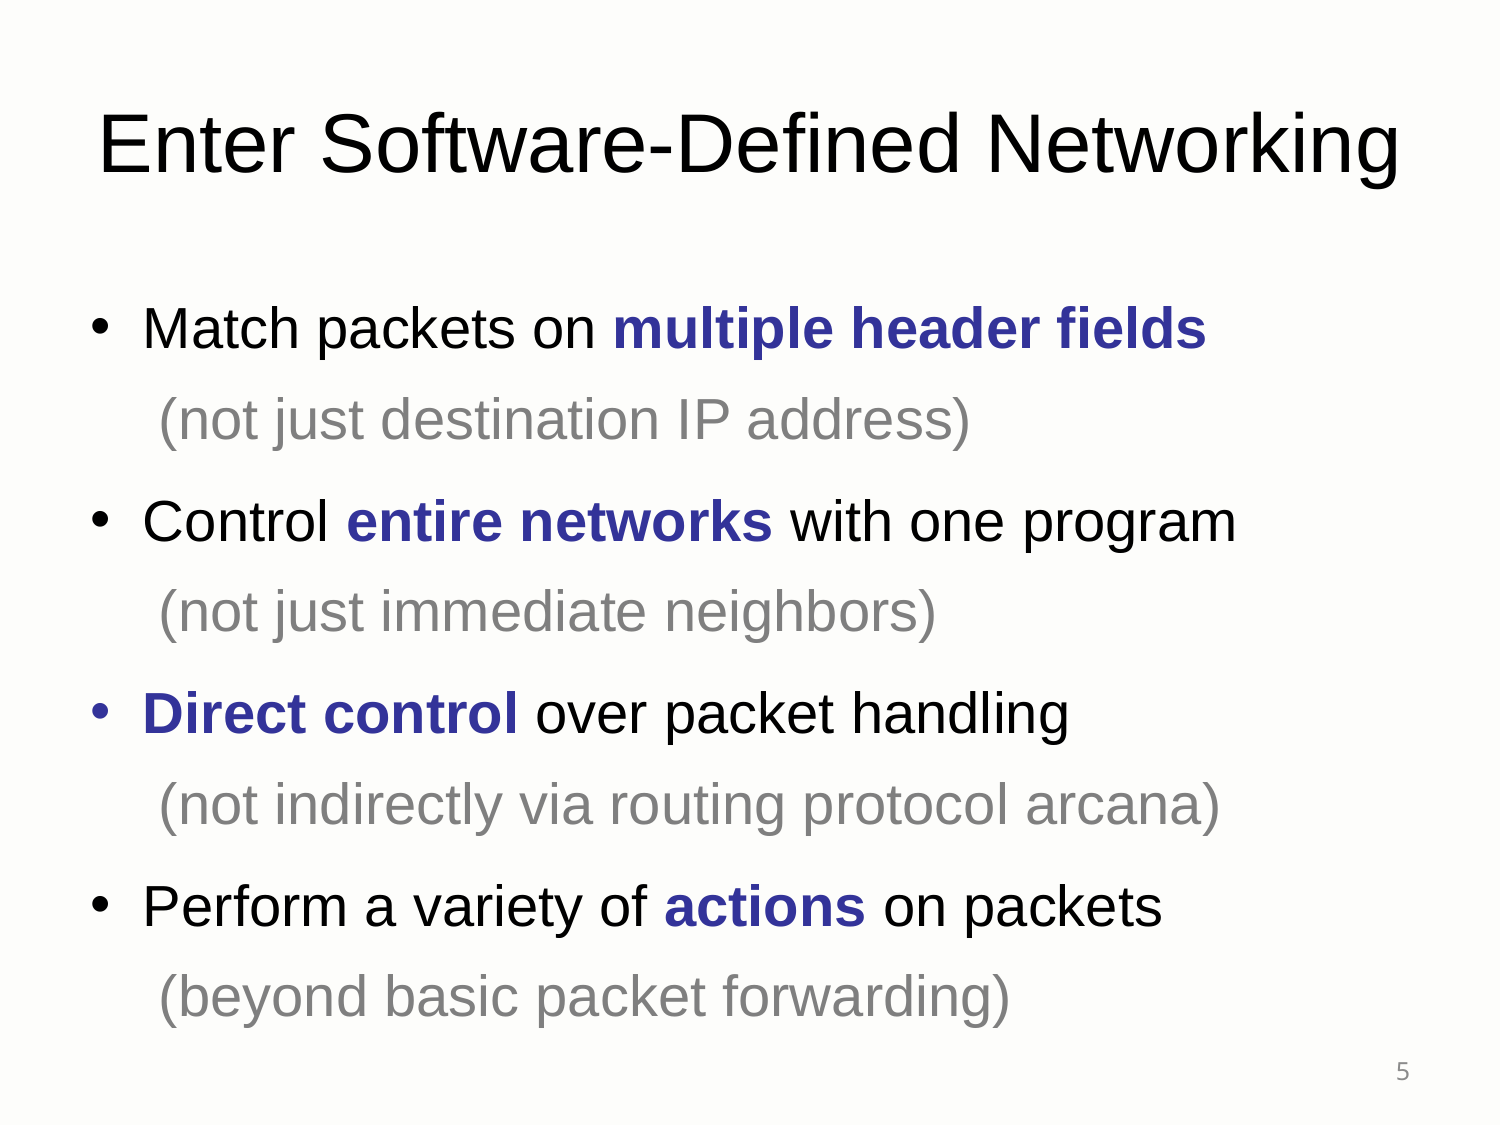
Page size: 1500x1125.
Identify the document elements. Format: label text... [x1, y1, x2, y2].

title Enter Software-Defined Networking [75, 45, 1425, 233]
slide_number 5 [1074, 1042, 1425, 1103]
list Match packets on multiple header fields (not just destination IP address) Control entire networks with one program (not just immediate neighbors) Direct control over packet handling (not indirectly via routing protocol arcana) Perform a variety of actions on packets (beyond basic packet forwarding) [75, 262, 1425, 1043]
